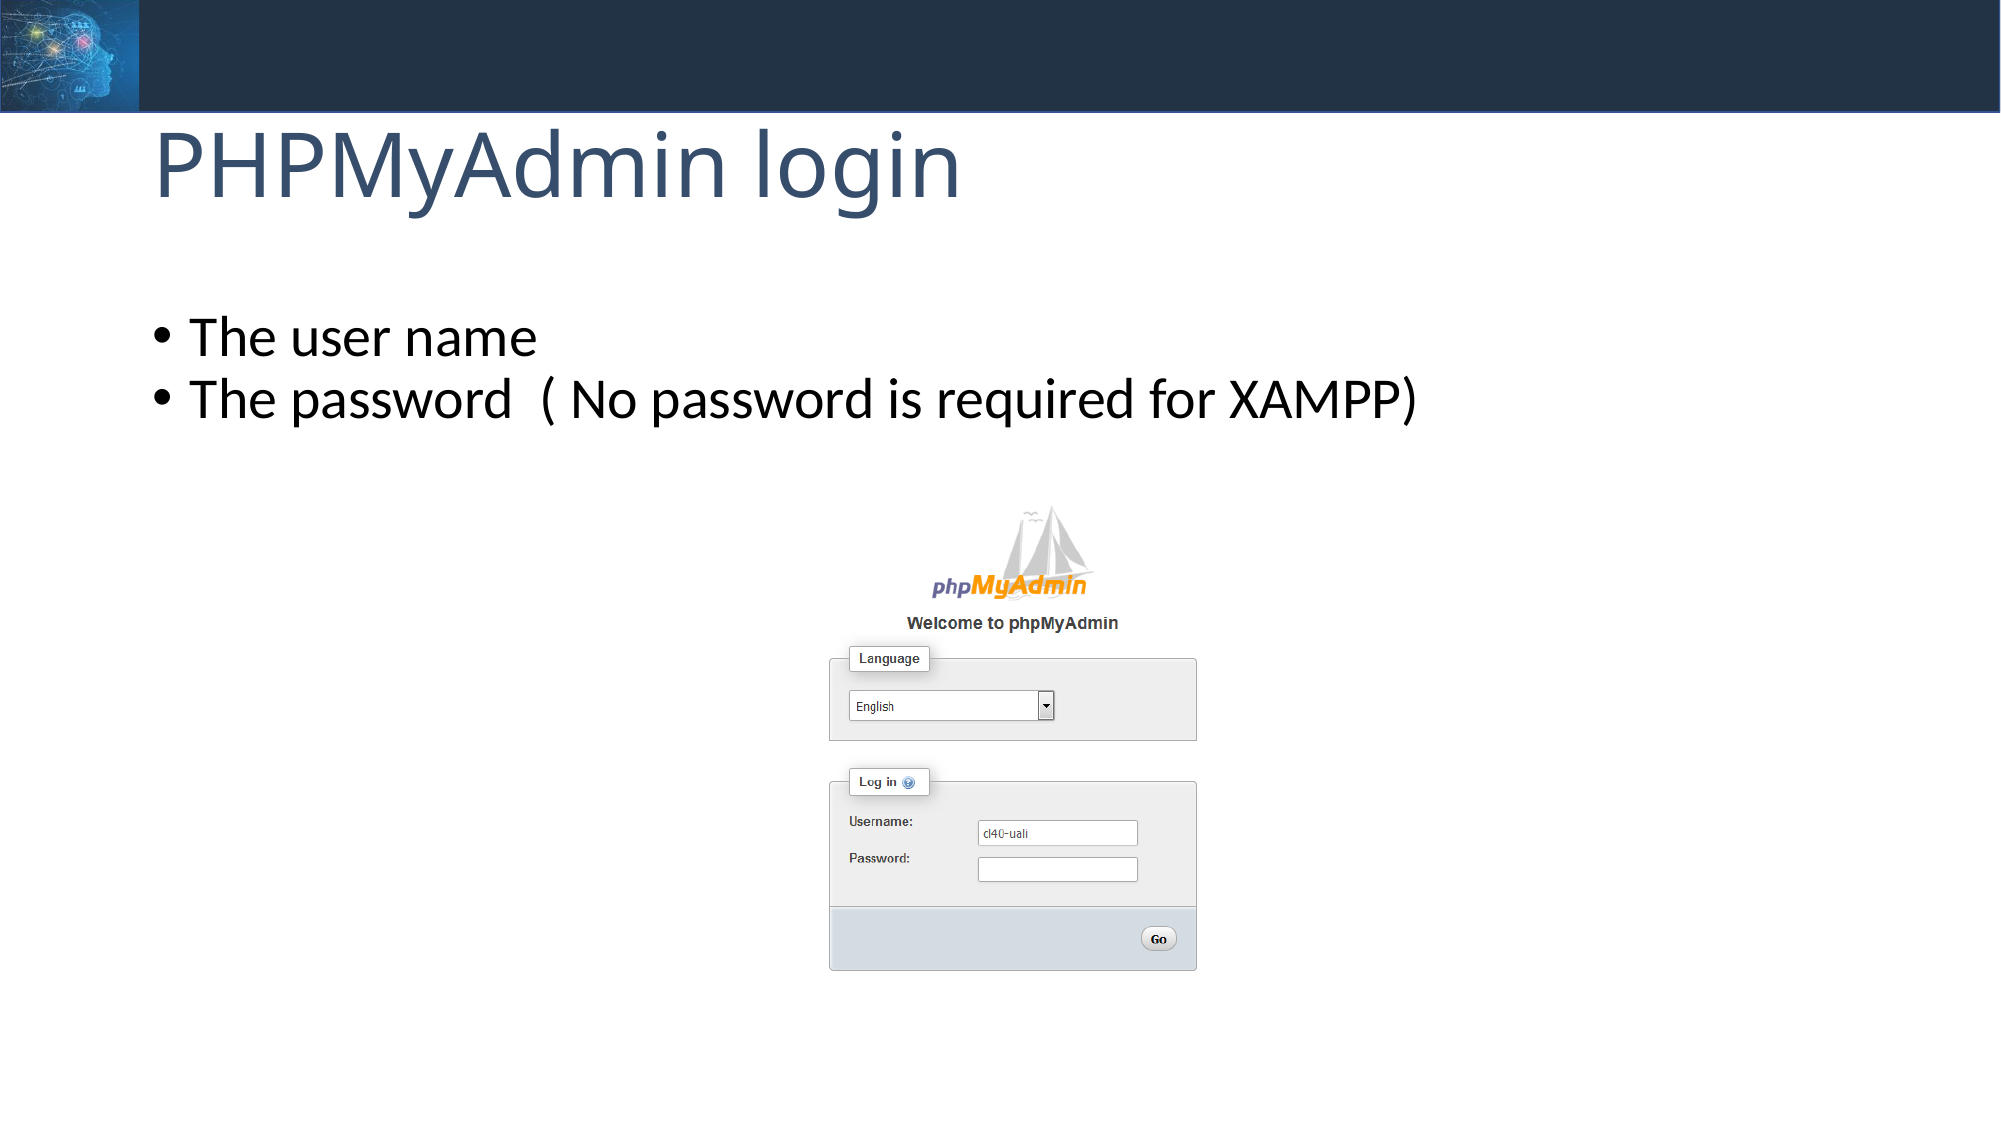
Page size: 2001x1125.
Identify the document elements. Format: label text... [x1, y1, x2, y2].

picture [2, 0, 140, 111]
list The user name The password ( No password is required for XAMPP) [137, 299, 1863, 1014]
title PHPMyAdmin login [137, 59, 1863, 278]
picture [775, 503, 1248, 993]
